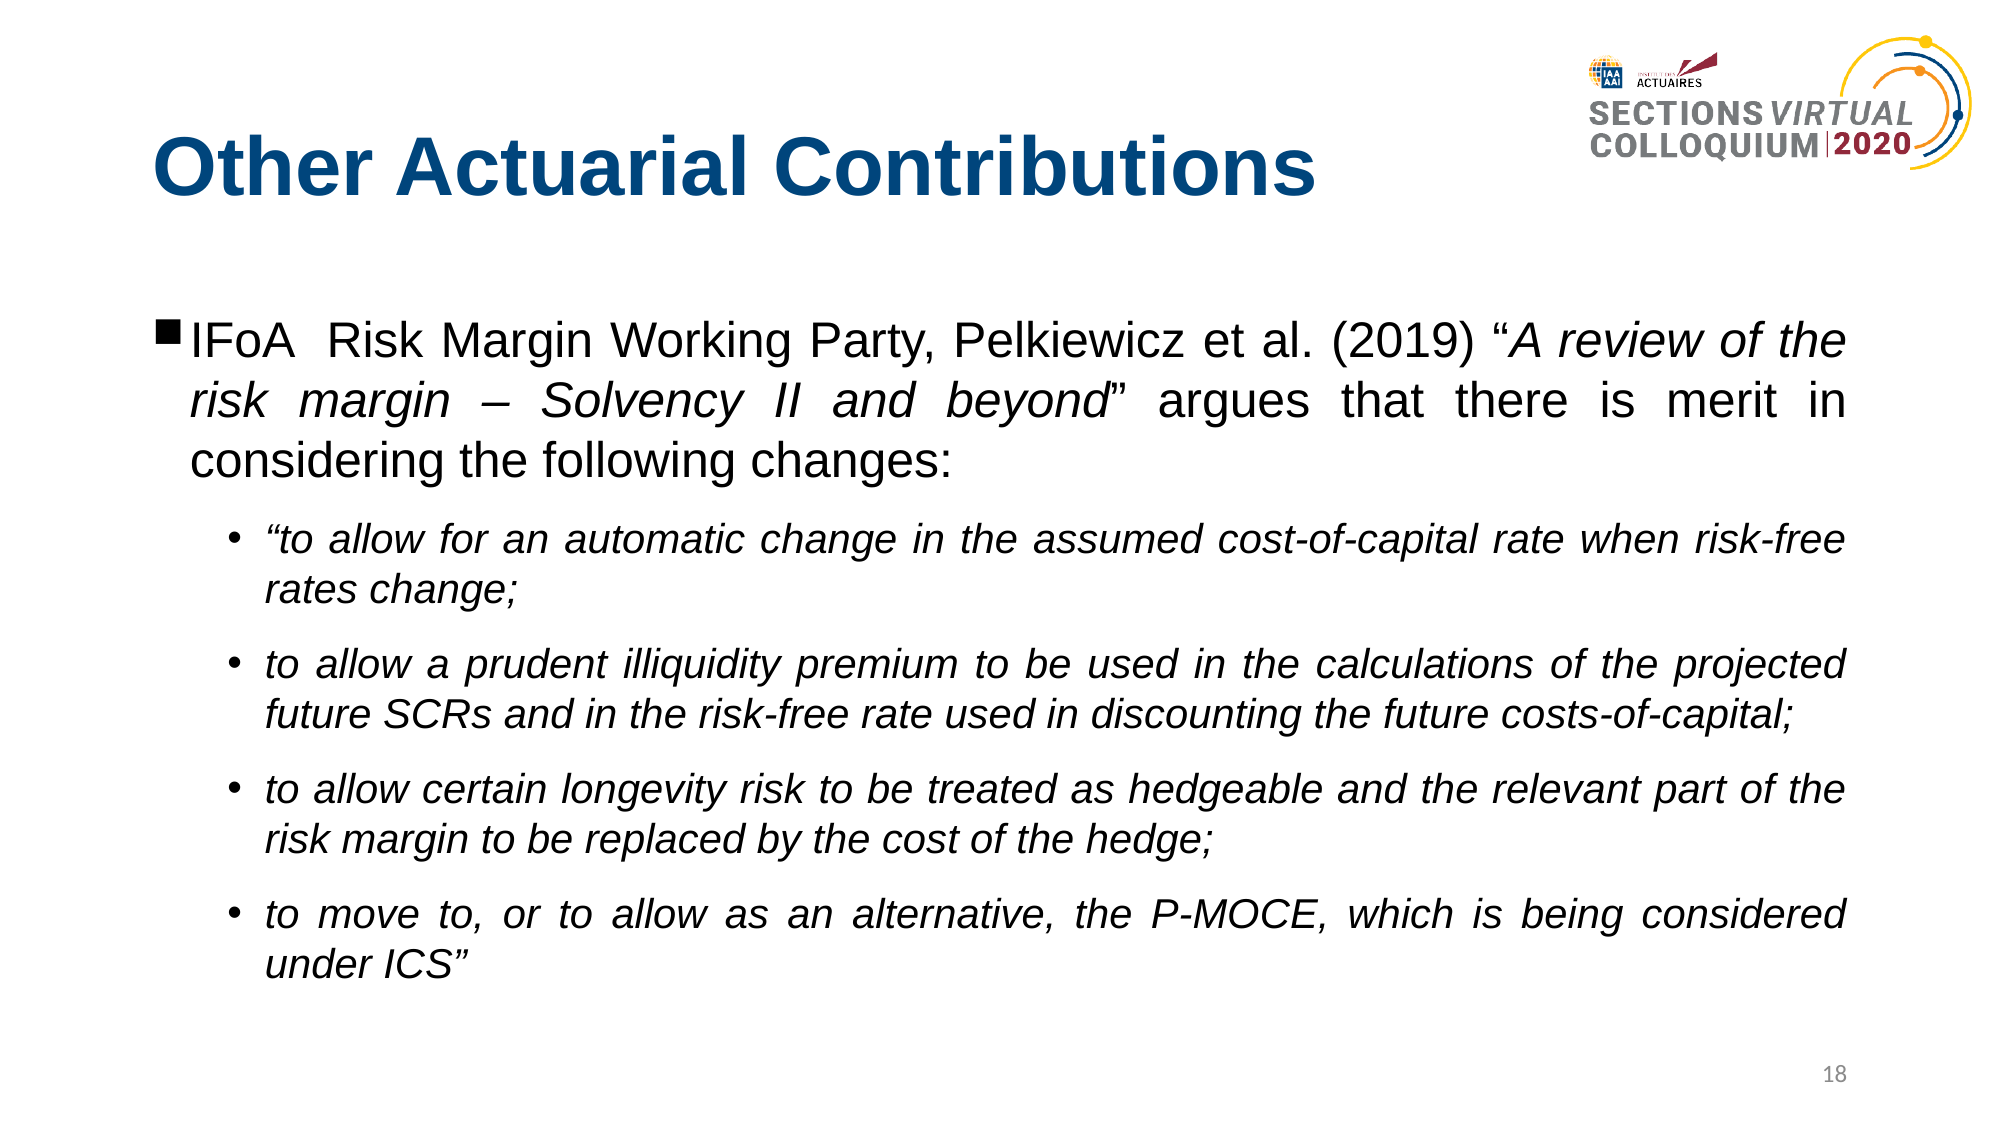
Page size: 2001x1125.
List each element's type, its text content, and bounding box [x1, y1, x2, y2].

picture [1588, 31, 1972, 170]
title Other Actuarial Contributions [137, 59, 1863, 278]
slide_number 18 [1412, 1042, 1863, 1103]
list IFoA Risk Margin Working Party, Pelkiewicz et al. (2019) “A review of the risk margin – Solvency II and beyond” argues that there is merit in considering the following changes: “to allow for an automatic change in the assumed cost-of-capital rate when risk-free rates change; to allow a prudent illiquidity premium to be used in the calculations of the projected future SCRs and in the risk-free rate used in discounting the future costs-of-capital; to allow certain longevity risk to be treated as hedgeable and the relevant part of the risk margin to be replaced by the cost of the hedge; to move to, or to allow as an alternative, the P-MOCE, which is being considered under ICS” [137, 299, 1863, 1014]
